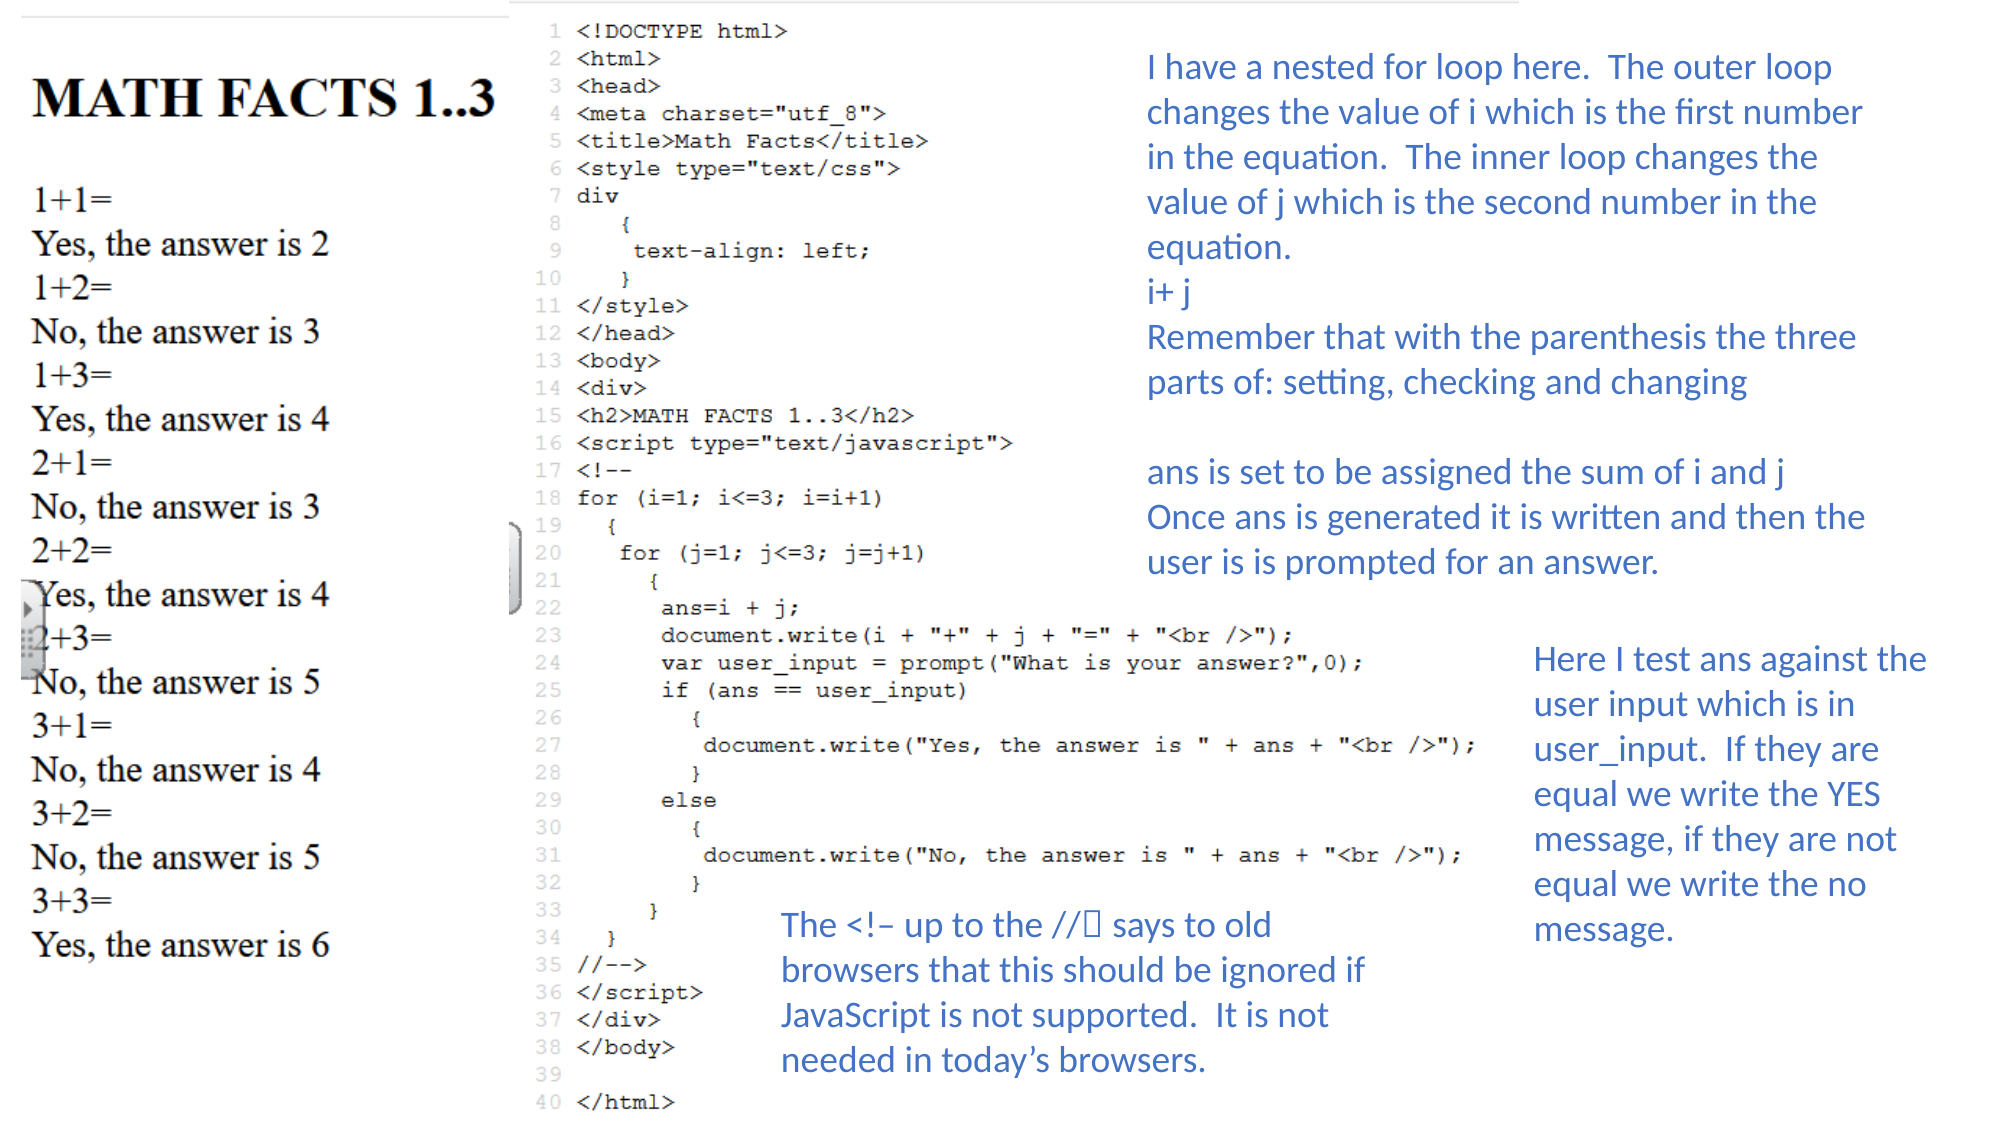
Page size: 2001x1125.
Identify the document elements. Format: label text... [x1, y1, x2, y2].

text_box I have a nested for loop here. The outer loop changes the value of i which is the first number in the equation. The inner loop changes the value of j which is the second number in the equation. i+ j Remember that with the parenthesis the three parts of: setting, checking and changing ans is set to be assigned the sum of i and j Once ans is generated it is written and then the user is is prompted for an answer. [1519, 34, 1906, 626]
text_box Here I test ans against the user input which is in user_input. If they are equal we write the YES message, if they are not equal we write the no message. [1519, 626, 1956, 956]
picture [21, 0, 1519, 1125]
